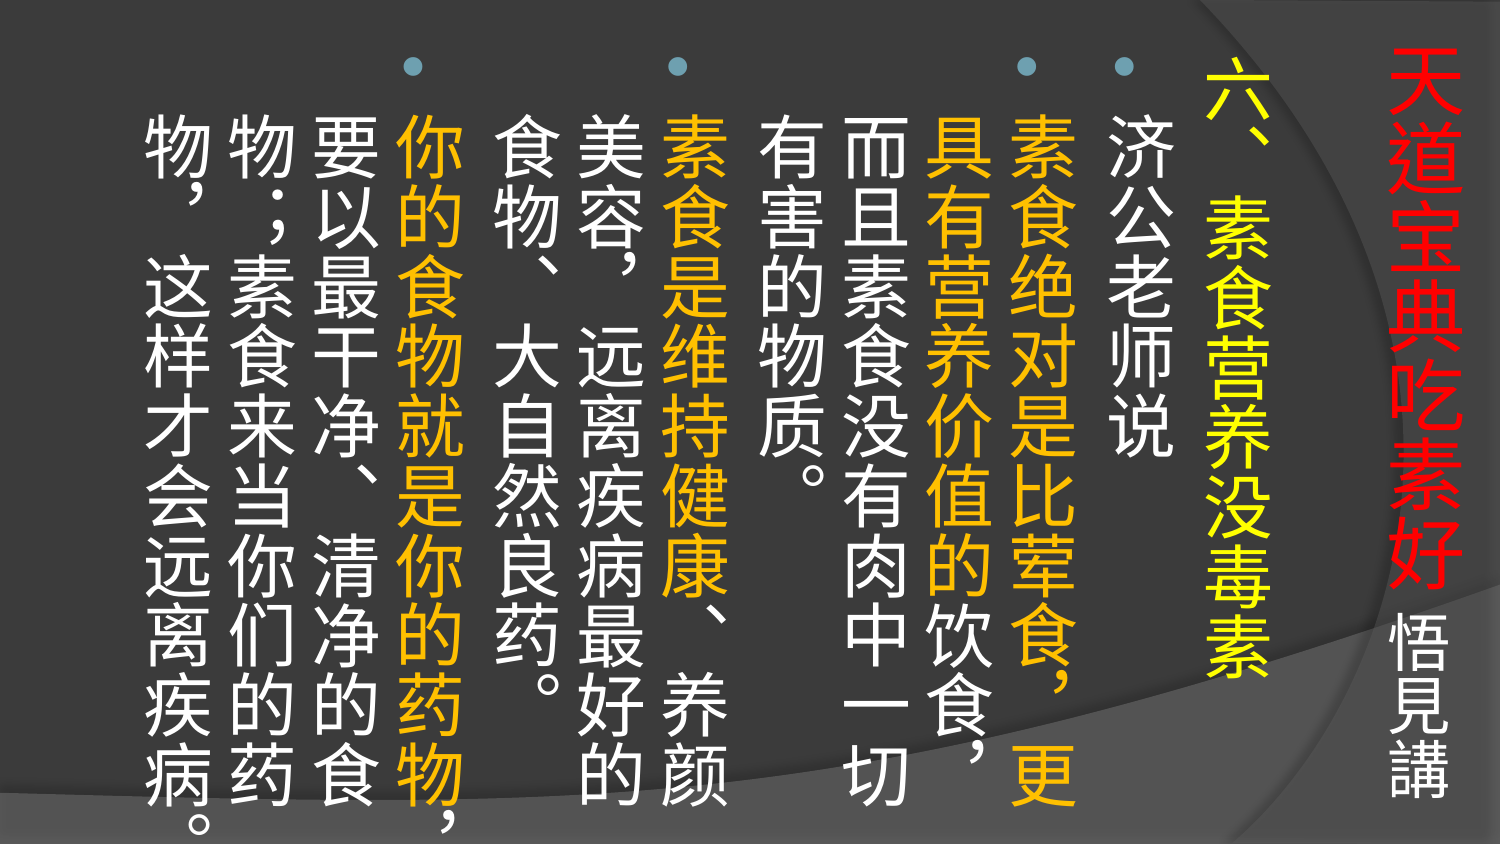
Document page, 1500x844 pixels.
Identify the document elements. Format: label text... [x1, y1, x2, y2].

title 天道宝典吃素好 悟見講 [1364, 21, 1483, 820]
list 六、素食营养没毒素 济公老师说 素食绝对是比荤食，更具有营养价值的饮食，而且素食没有肉中一切有害的物质。 素食是维持健康、养颜美容，远离疾病最好的食物、大自然良药。 你的食物就是你的药物，要以最干净、清净的食物；素食来当你们的药物，这样才会远离疾病。 [29, 33, 1365, 825]
